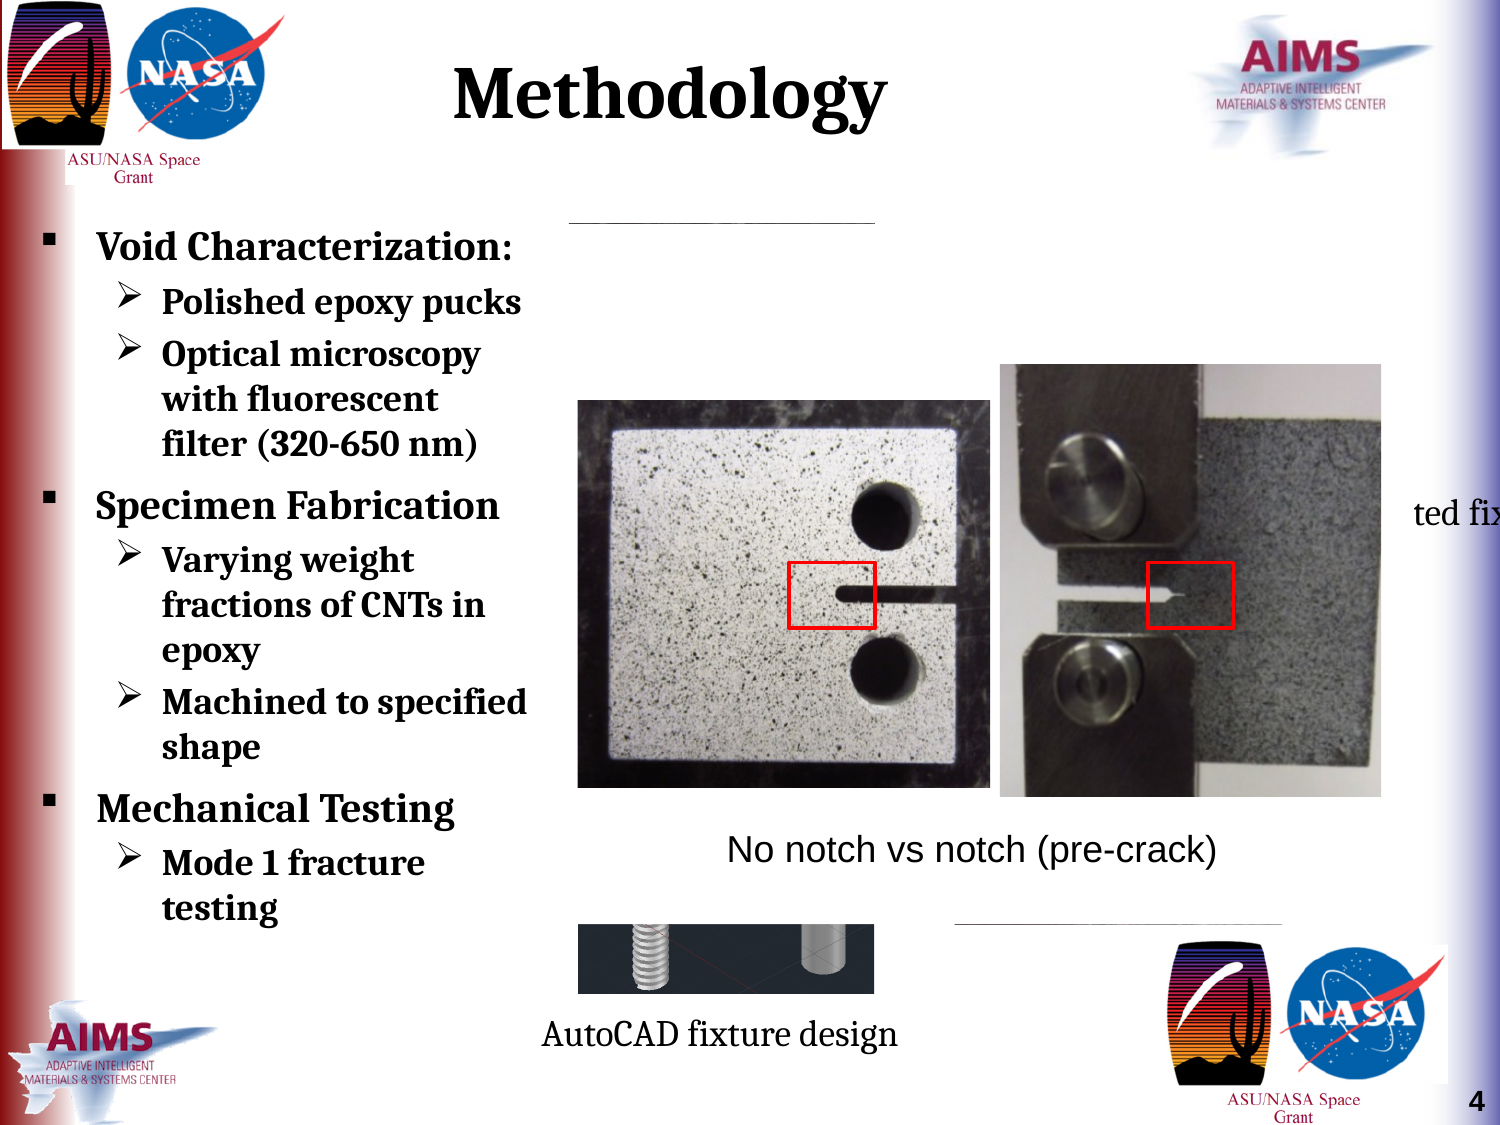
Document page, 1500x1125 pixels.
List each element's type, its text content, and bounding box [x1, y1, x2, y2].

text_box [1415, 223, 1500, 925]
picture [1175, 0, 1434, 170]
picture [0, 985, 225, 1125]
picture [2, 0, 288, 185]
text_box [526, 933, 1052, 1063]
picture [1162, 939, 1448, 1125]
title Methodology [100, 26, 1241, 151]
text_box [526, 223, 1415, 925]
list Void Characterization: Polished epoxy pucks Optical microscopy with fluorescent filter (320-650 nm) Specimen Fabrication Varying weight fractions of CNTs in epoxy Machined to specified shape Mechanical Testing Mode 1 fracture testing [24, 206, 544, 967]
